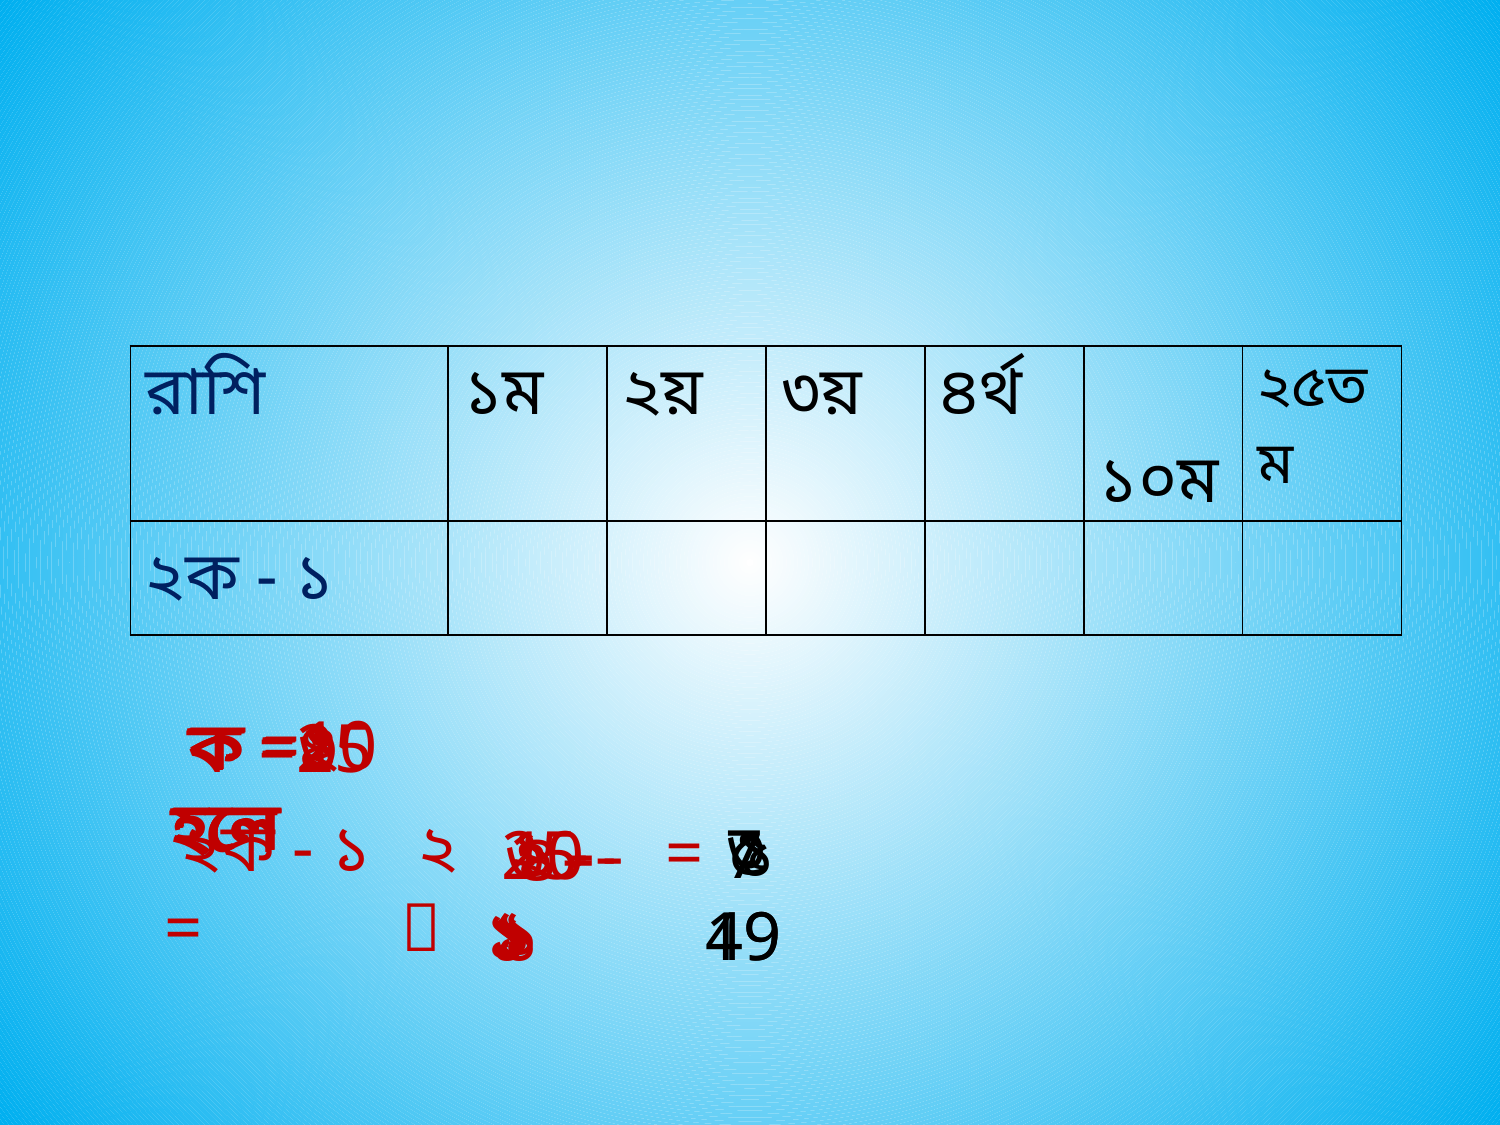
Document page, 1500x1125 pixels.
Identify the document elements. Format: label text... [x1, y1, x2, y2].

table_header রাশি [131, 347, 447, 520]
text_box ২ক - ১ = [149, 797, 386, 972]
table_header ৪র্থ [926, 347, 1083, 520]
table_header ১০ম [1085, 347, 1242, 520]
table_cell [1085, 522, 1242, 634]
text_box 25 - ১ [469, 805, 679, 980]
text_box ক =25 হলে [155, 698, 479, 874]
table_header ২৫তম [1243, 347, 1401, 520]
text_box ২  [386, 874, 469, 972]
table_header ৩য় [767, 347, 924, 520]
text_box ৫ [697, 801, 796, 806]
text_box = [648, 801, 694, 977]
text_box ২ - ১ [479, 801, 648, 805]
table_header ১ম [449, 347, 606, 520]
table_cell [608, 522, 765, 634]
table_cell [767, 522, 924, 634]
text_box 49 [690, 806, 803, 1061]
text_box ৩ [694, 797, 793, 804]
table_cell [1243, 522, 1401, 634]
table_cell [926, 522, 1083, 634]
text_box ২  [479, 797, 521, 801]
table_cell [449, 522, 606, 634]
table_header ২য় [608, 347, 765, 520]
table_cell ২ক - ১ [131, 522, 447, 634]
